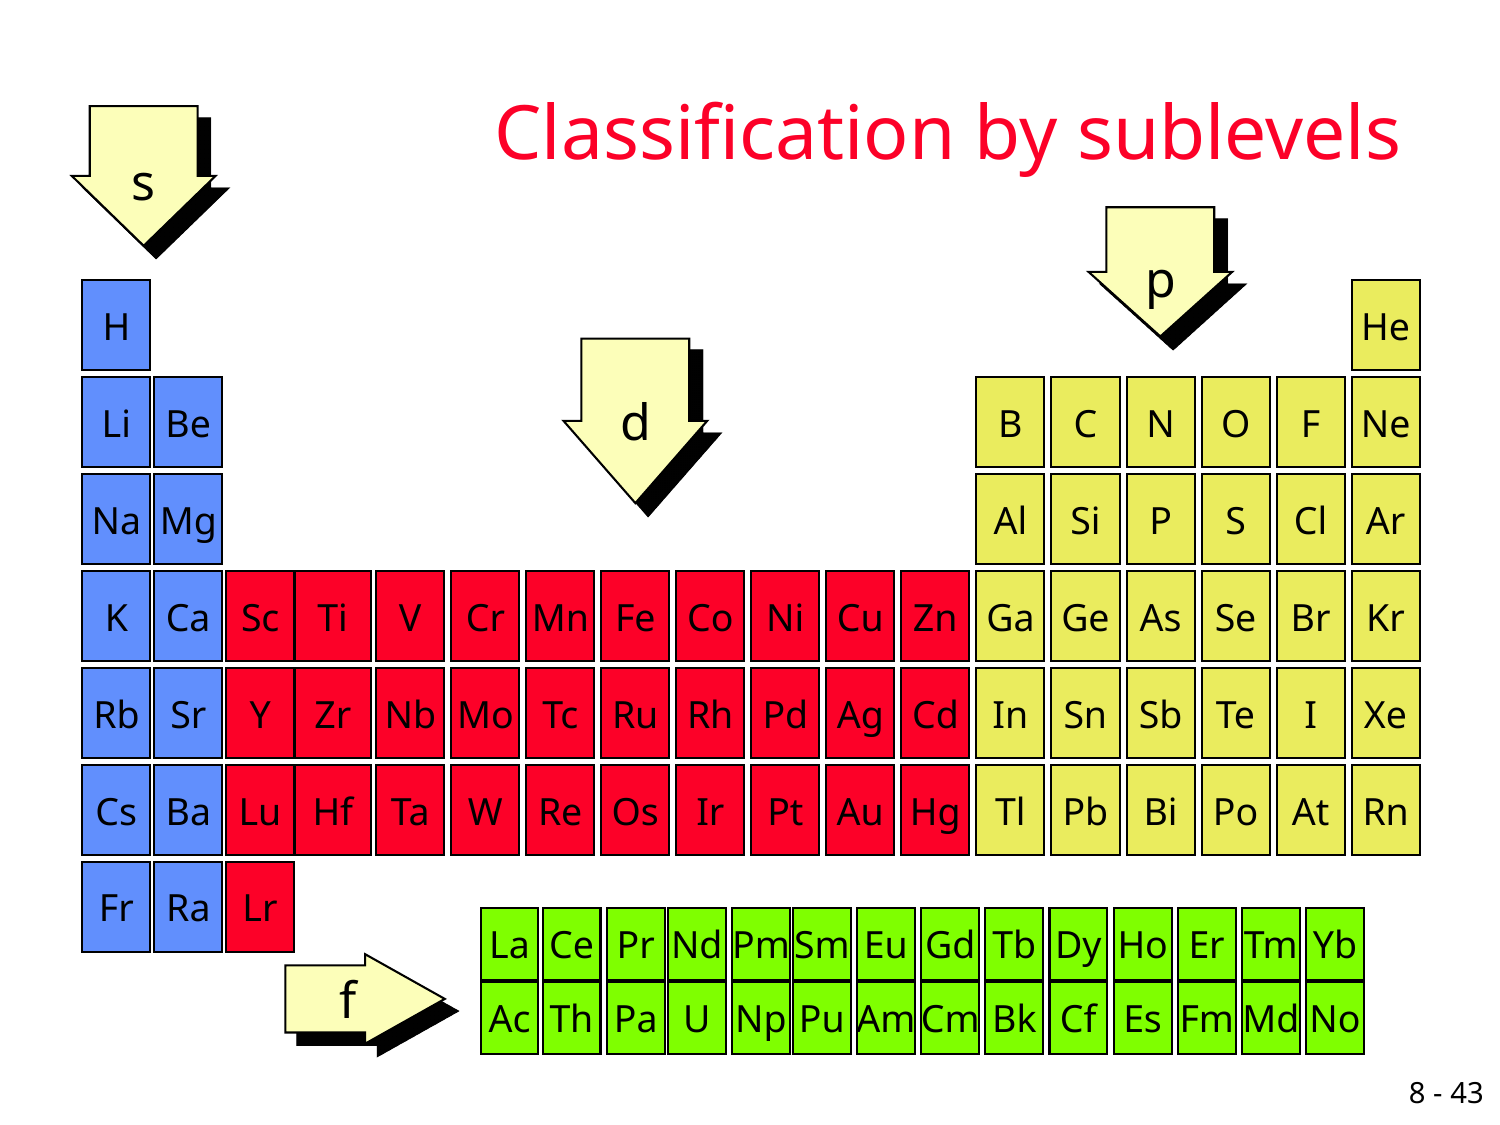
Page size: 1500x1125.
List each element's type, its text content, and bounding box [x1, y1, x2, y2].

text_box Rb [82, 667, 151, 759]
text_box C [1051, 377, 1120, 468]
text_box Sr [154, 667, 223, 759]
text_box Mn [526, 571, 595, 662]
text_box Co [676, 571, 745, 662]
text_box Cm [921, 982, 980, 1054]
text_box I [1276, 667, 1345, 759]
text_box Ce [542, 908, 601, 980]
text_box Xe [1351, 667, 1420, 759]
text_box Er [1177, 908, 1236, 980]
text_box Yb [1306, 908, 1364, 980]
text_box Ra [154, 861, 223, 952]
text_box Tc [526, 667, 595, 759]
text_box Bi [1126, 764, 1195, 856]
text_box O [1201, 377, 1270, 468]
text_box Si [1051, 473, 1120, 565]
text_box Rn [1351, 764, 1420, 856]
text_box Pt [751, 764, 820, 856]
text_box In [976, 667, 1045, 759]
text_box Na [82, 473, 151, 565]
text_box Cs [82, 764, 151, 856]
text_box Ta [376, 764, 445, 856]
text_box Pd [751, 667, 820, 759]
text_box Y [226, 667, 289, 759]
text_box Cr [451, 571, 520, 662]
text_box Cf [1049, 982, 1108, 1054]
text_box Lu [226, 764, 289, 856]
text_box Pa [606, 982, 665, 1054]
text_box Os [601, 764, 670, 856]
text_box Ir [676, 764, 745, 856]
text_box Pb [1051, 764, 1120, 856]
text_box Po [1201, 764, 1270, 856]
text_box d [563, 338, 708, 504]
text_box Ge [1051, 571, 1120, 662]
text_box Np [732, 982, 790, 1054]
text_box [294, 570, 372, 856]
text_box Br [1276, 571, 1345, 662]
text_box Rh [676, 667, 745, 759]
text_box Be [154, 377, 223, 468]
text_box Tm [1241, 908, 1300, 980]
text_box K [82, 571, 151, 662]
text_box B [976, 377, 1045, 468]
text_box Fr [82, 861, 151, 952]
text_box He [1351, 280, 1420, 371]
text_box Sn [1051, 667, 1120, 759]
text_box Pu [792, 982, 851, 1054]
text_box Lr [226, 861, 295, 952]
text_box Sc [226, 571, 292, 662]
text_box Pr [606, 908, 665, 980]
text_box V [376, 571, 445, 662]
text_box Dy [1049, 908, 1108, 980]
text_box Nd [667, 908, 726, 980]
text_box W [451, 764, 520, 856]
text_box Kr [1351, 571, 1420, 662]
text_box H [82, 280, 151, 371]
text_box Cl [1276, 473, 1345, 565]
text_box P [1126, 473, 1195, 565]
text_box Ho [1113, 908, 1172, 980]
text_box Ba [154, 764, 223, 856]
text_box La [480, 908, 539, 980]
text_box Pm [732, 908, 790, 980]
text_box Nb [376, 667, 445, 759]
text_box Mg [154, 473, 223, 565]
text_box Re [526, 764, 595, 856]
text_box Cu [826, 571, 895, 662]
text_box N [1126, 377, 1195, 468]
text_box Sm [792, 908, 851, 980]
text_box Hg [901, 764, 970, 856]
text_box Tl [976, 764, 1045, 856]
text_box Au [826, 764, 895, 856]
text_box p [1088, 207, 1233, 337]
text_box Ne [1351, 377, 1420, 468]
text_box Te [1201, 667, 1270, 759]
text_box Ag [826, 667, 895, 759]
text_box Ru [601, 667, 670, 759]
text_box Ca [154, 571, 223, 662]
text_box At [1276, 764, 1345, 856]
text_box Fm [1177, 982, 1236, 1054]
text_box Bk [985, 982, 1044, 1054]
text_box Se [1201, 571, 1270, 662]
text_box Al [976, 473, 1045, 565]
text_box Li [82, 377, 151, 468]
text_box Tb [985, 908, 1044, 980]
text_box Ni [751, 571, 820, 662]
text_box Am [857, 982, 916, 1054]
text_box Sb [1126, 667, 1195, 759]
text_box Zn [901, 571, 970, 662]
text_box U [667, 982, 726, 1054]
text_box Es [1113, 982, 1172, 1054]
text_box S [1201, 473, 1270, 565]
text_box Eu [857, 908, 916, 980]
text_box As [1126, 571, 1195, 662]
text_box s [71, 106, 216, 246]
text_box Ga [976, 571, 1045, 662]
text_box F [1276, 377, 1345, 468]
text_box No [1306, 982, 1364, 1054]
text_box Ac [480, 982, 539, 1054]
title Classification by sublevels [66, 57, 1418, 214]
text_box f [285, 954, 445, 1044]
text_box Md [1241, 982, 1300, 1054]
text_box Ar [1351, 473, 1420, 565]
text_box Cd [901, 667, 970, 759]
text_box Gd [921, 908, 980, 980]
text_box Th [542, 982, 601, 1054]
text_box Fe [601, 571, 670, 662]
text_box Mo [451, 667, 520, 759]
